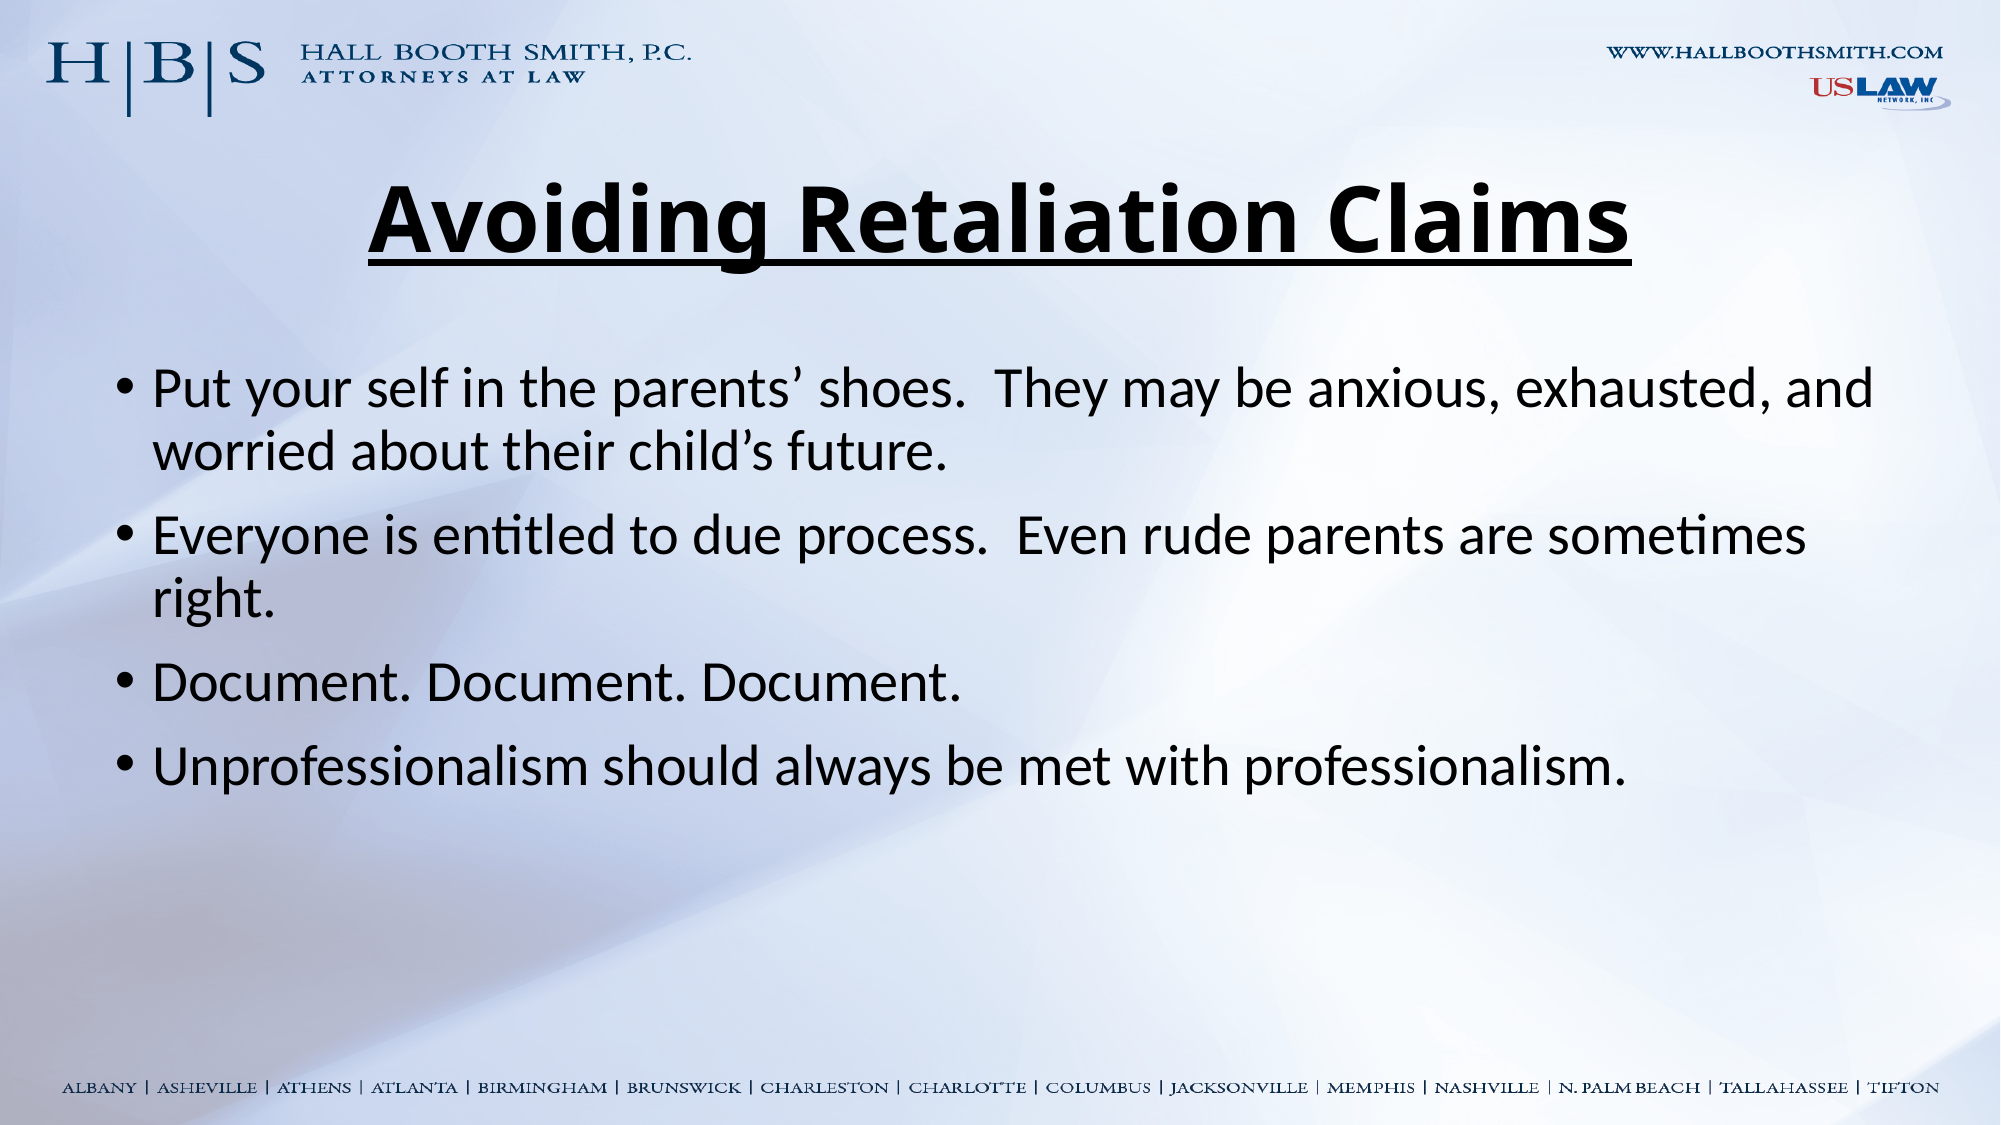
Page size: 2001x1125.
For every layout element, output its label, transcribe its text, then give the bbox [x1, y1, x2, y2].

list Put your self in the parents’ shoes. They may be anxious, exhausted, and worried about their child’s future. Everyone is entitled to due process. Even rude parents are sometimes right. Document. Document. Document. Unprofessionalism should always be met with professionalism. [99, 350, 1900, 1005]
picture [0, 0, 2001, 1125]
title Avoiding Retaliation Claims [99, 145, 1900, 300]
